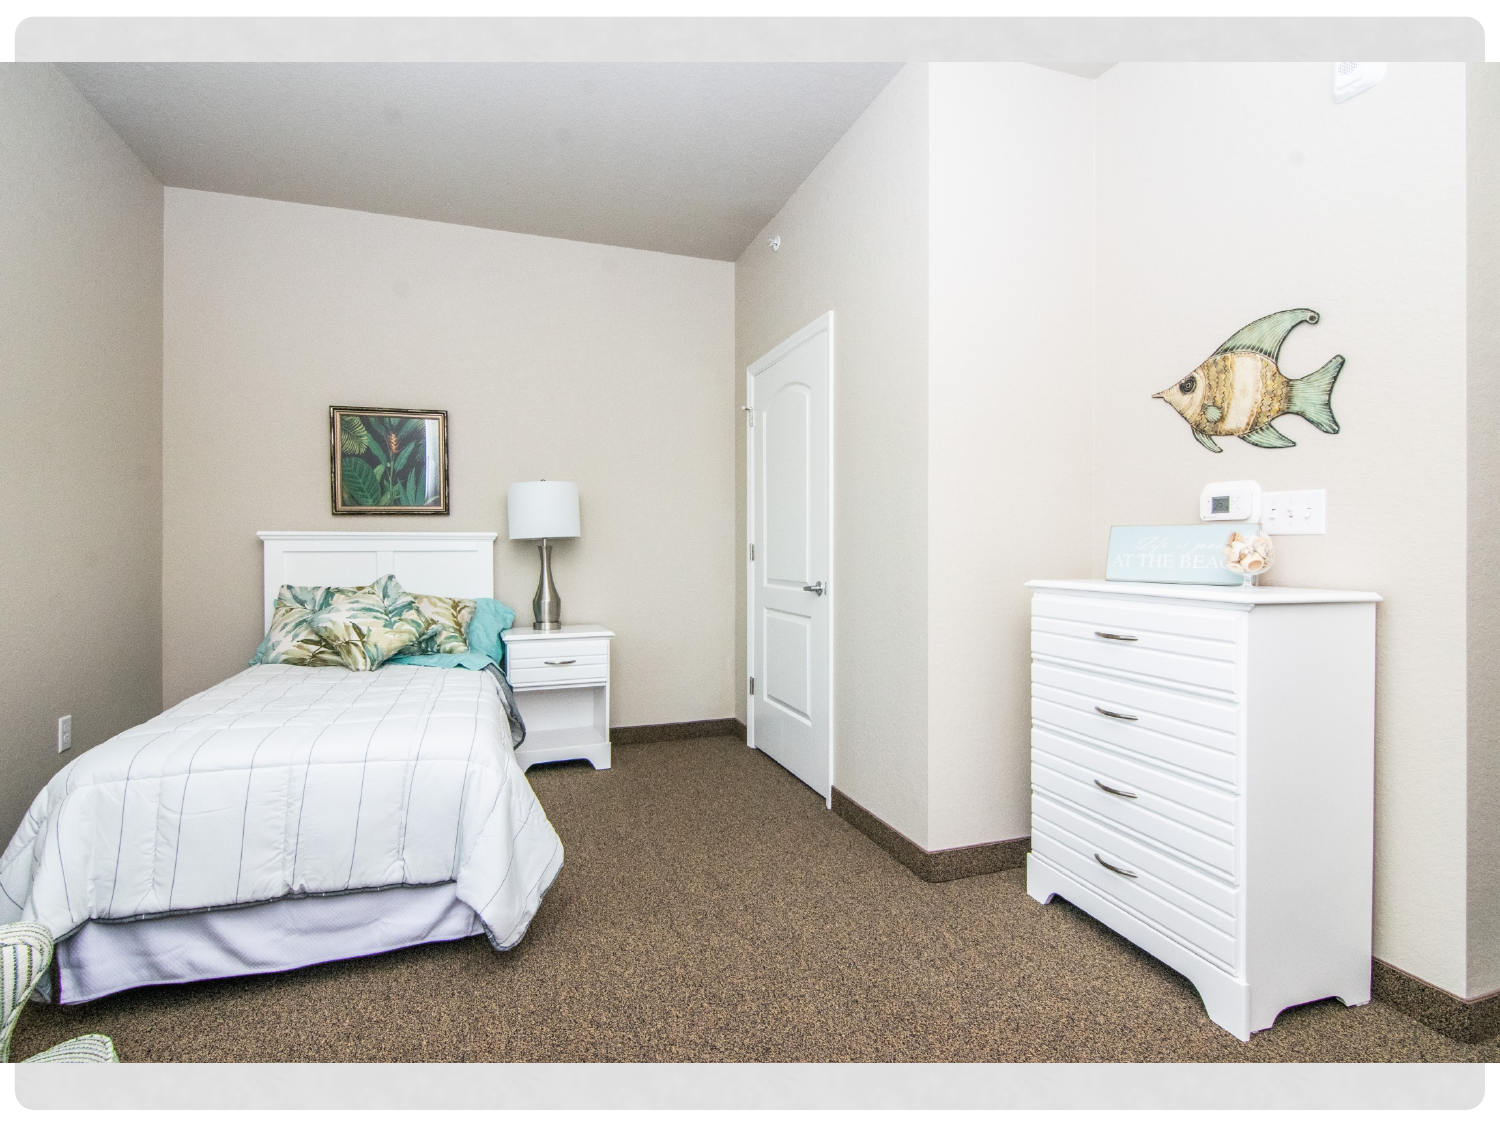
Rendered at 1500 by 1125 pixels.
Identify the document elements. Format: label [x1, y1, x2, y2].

picture [0, 62, 1500, 1063]
